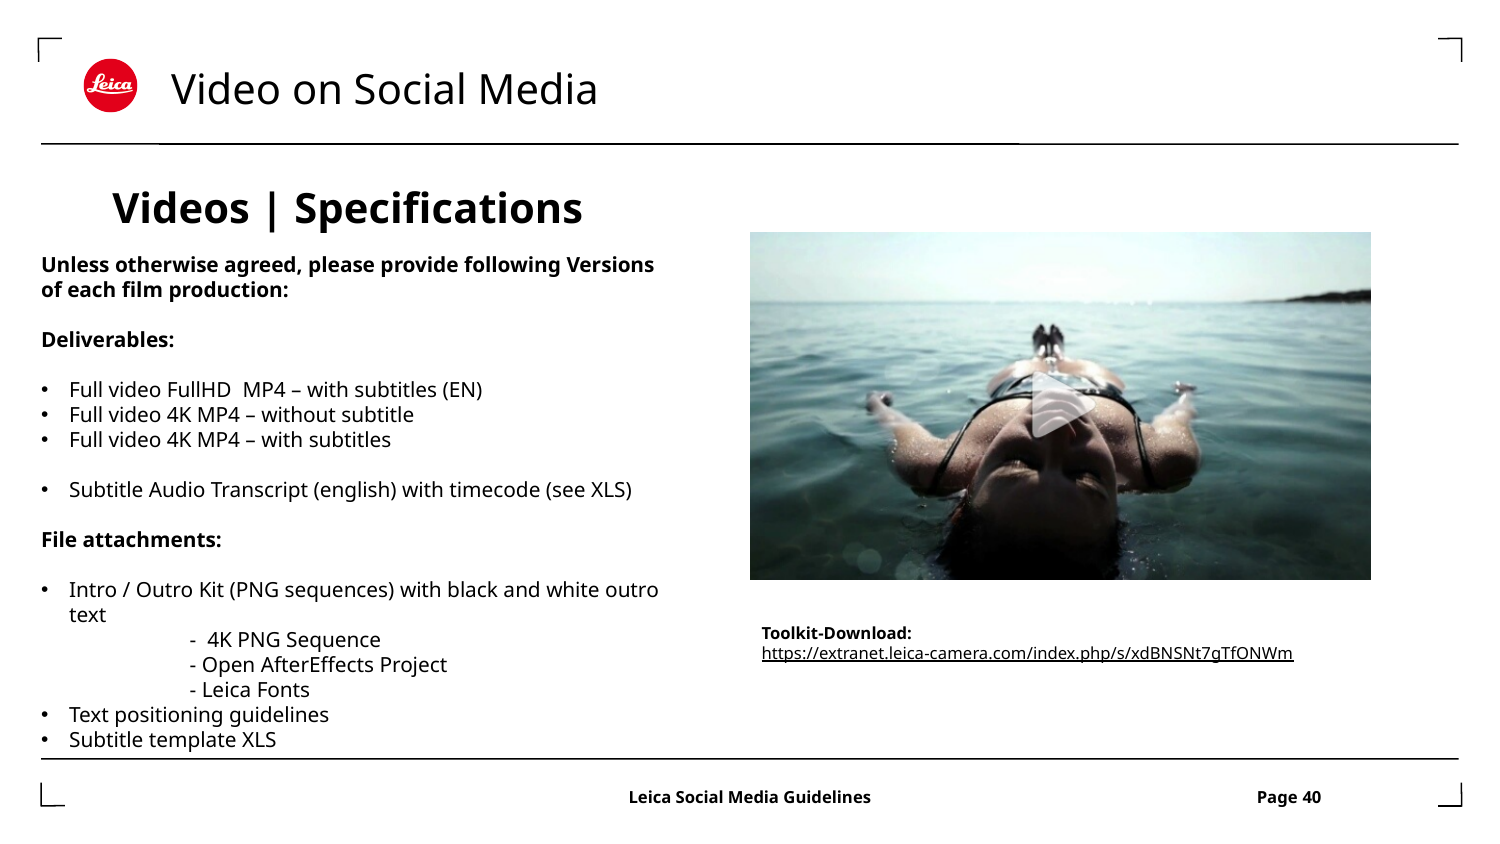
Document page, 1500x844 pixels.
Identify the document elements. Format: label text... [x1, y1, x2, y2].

text_box Videos | Specifications [112, 178, 732, 248]
text_box Unless otherwise agreed, please provide following Versions of each film production: Deliverables: Full video FullHD MP4 – with subtitles (EN) Full video 4K MP4 – without subtitle Full video 4K MP4 – with subtitles Subtitle Audio Transcript (english) with timecode (see XLS) File attachments: Intro / Outro Kit (PNG sequences) with black and white outro text - 4K PNG Sequence - Open AfterEffects Project - Leica Fonts Text positioning guidelines Subtitle template XLS [41, 252, 663, 689]
text_box Toolkit-Download: https://extranet.leica-camera.com/index.php/s/xdBNSNt7gTfONWm [761, 622, 1383, 715]
picture [81, 56, 140, 115]
picture [749, 232, 1371, 580]
title Video on Social Media [171, 59, 1407, 155]
slide_number Leica Social Media Guidelines Page 40 [81, 786, 1419, 806]
